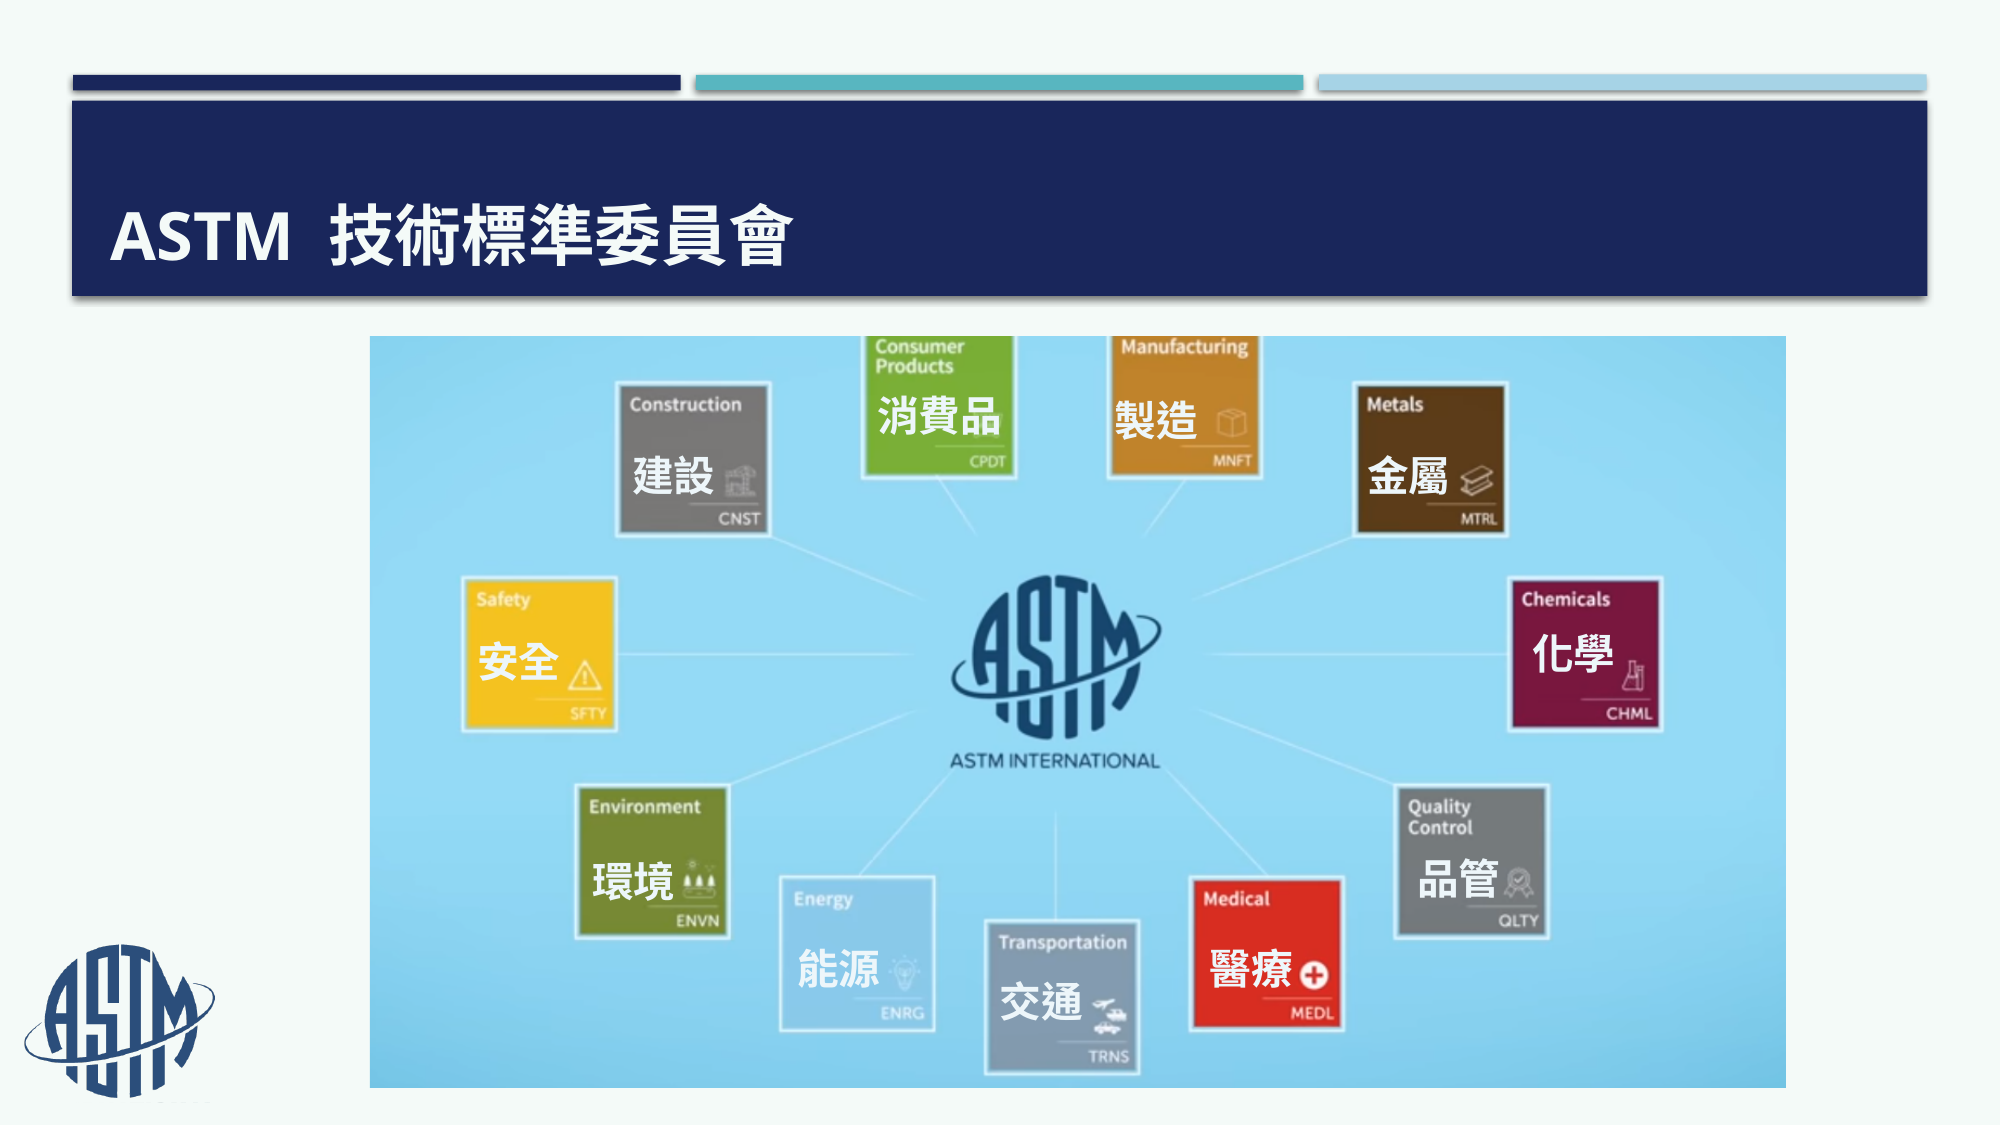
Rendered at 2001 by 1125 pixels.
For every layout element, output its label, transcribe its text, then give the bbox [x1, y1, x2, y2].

title ASTM 技術標準委員會 [95, 115, 1905, 282]
picture [369, 336, 1796, 1088]
picture [0, 918, 249, 1125]
